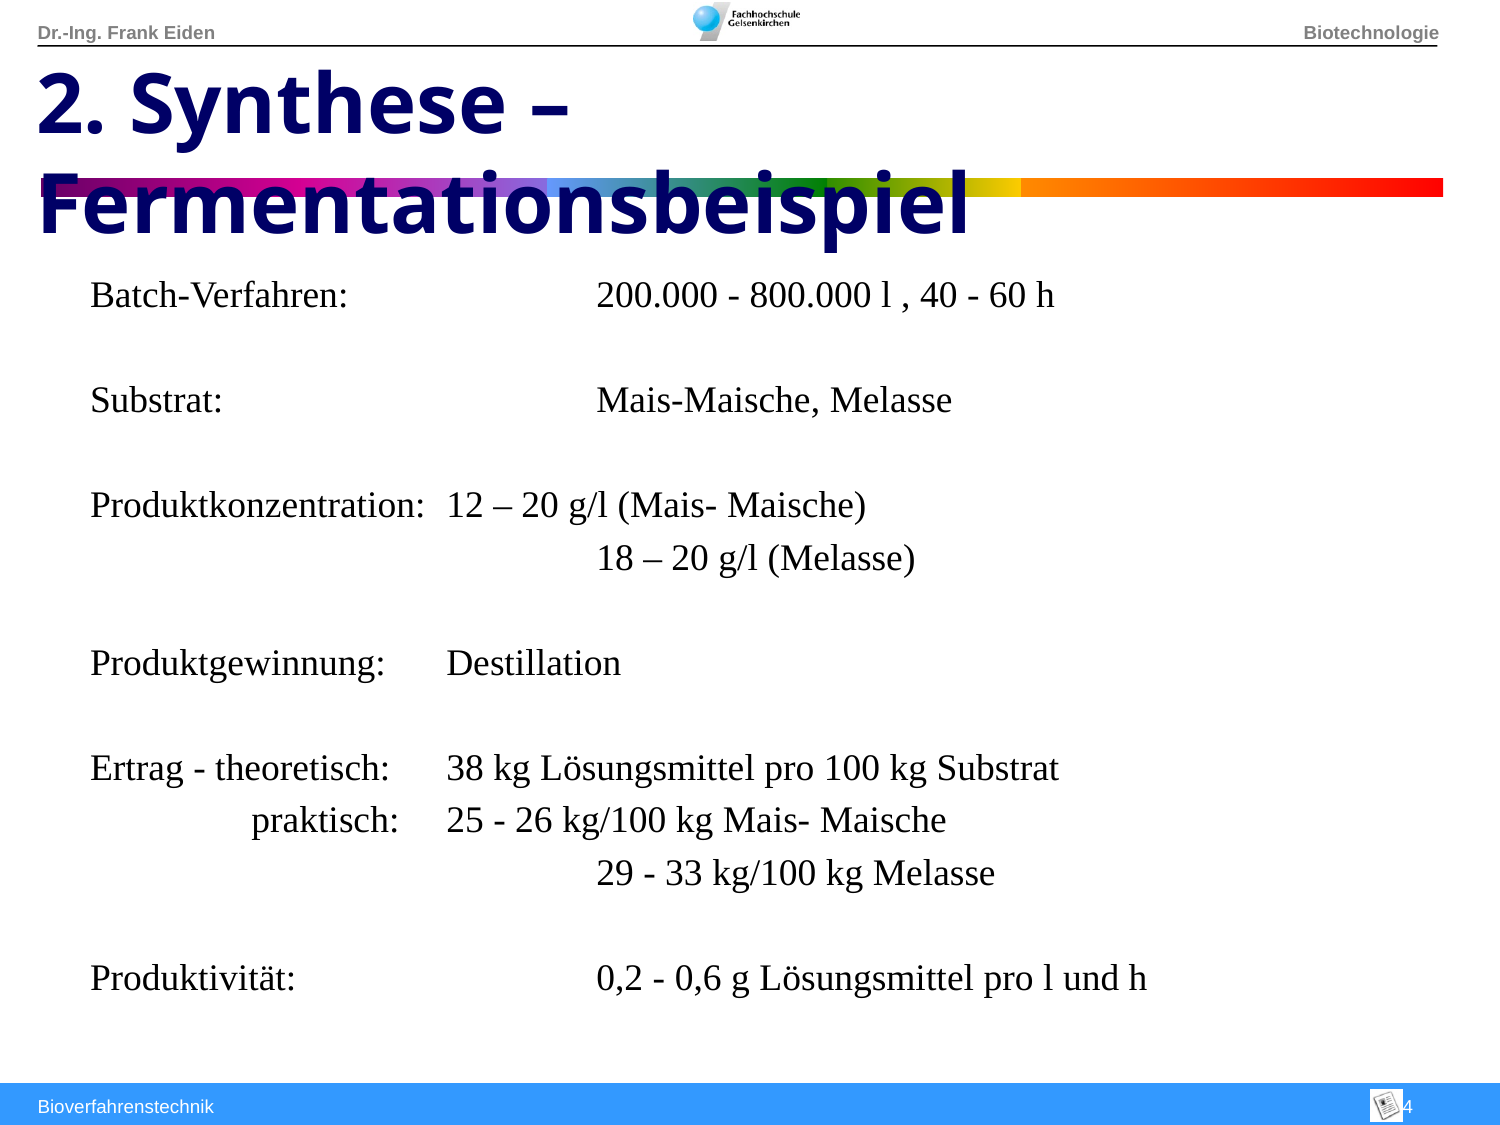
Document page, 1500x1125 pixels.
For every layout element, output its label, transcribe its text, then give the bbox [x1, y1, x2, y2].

picture [693, 2, 800, 30]
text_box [40, 177, 1444, 197]
list Batch-Verfahren: 200.000 - 800.000 l , 40 - 60 h Substrat: Mais-Maische, Melasse Produktkonzentration: 12 – 20 g/l (Mais- Maische) 18 – 20 g/l (Melasse) Produktgewinnung: Destillation Ertrag - theoretisch: 38 kg Lösungsmittel pro 100 kg Substrat praktisch: 25 - 26 kg/100 kg Mais- Maische 29 - 33 kg/100 kg Melasse Produktivität: 0,2 - 0,6 g Lösungsmittel pro l und h [75, 262, 1425, 1088]
text_box 2. Synthese – Fermentationsbeispiel [21, 30, 1297, 169]
